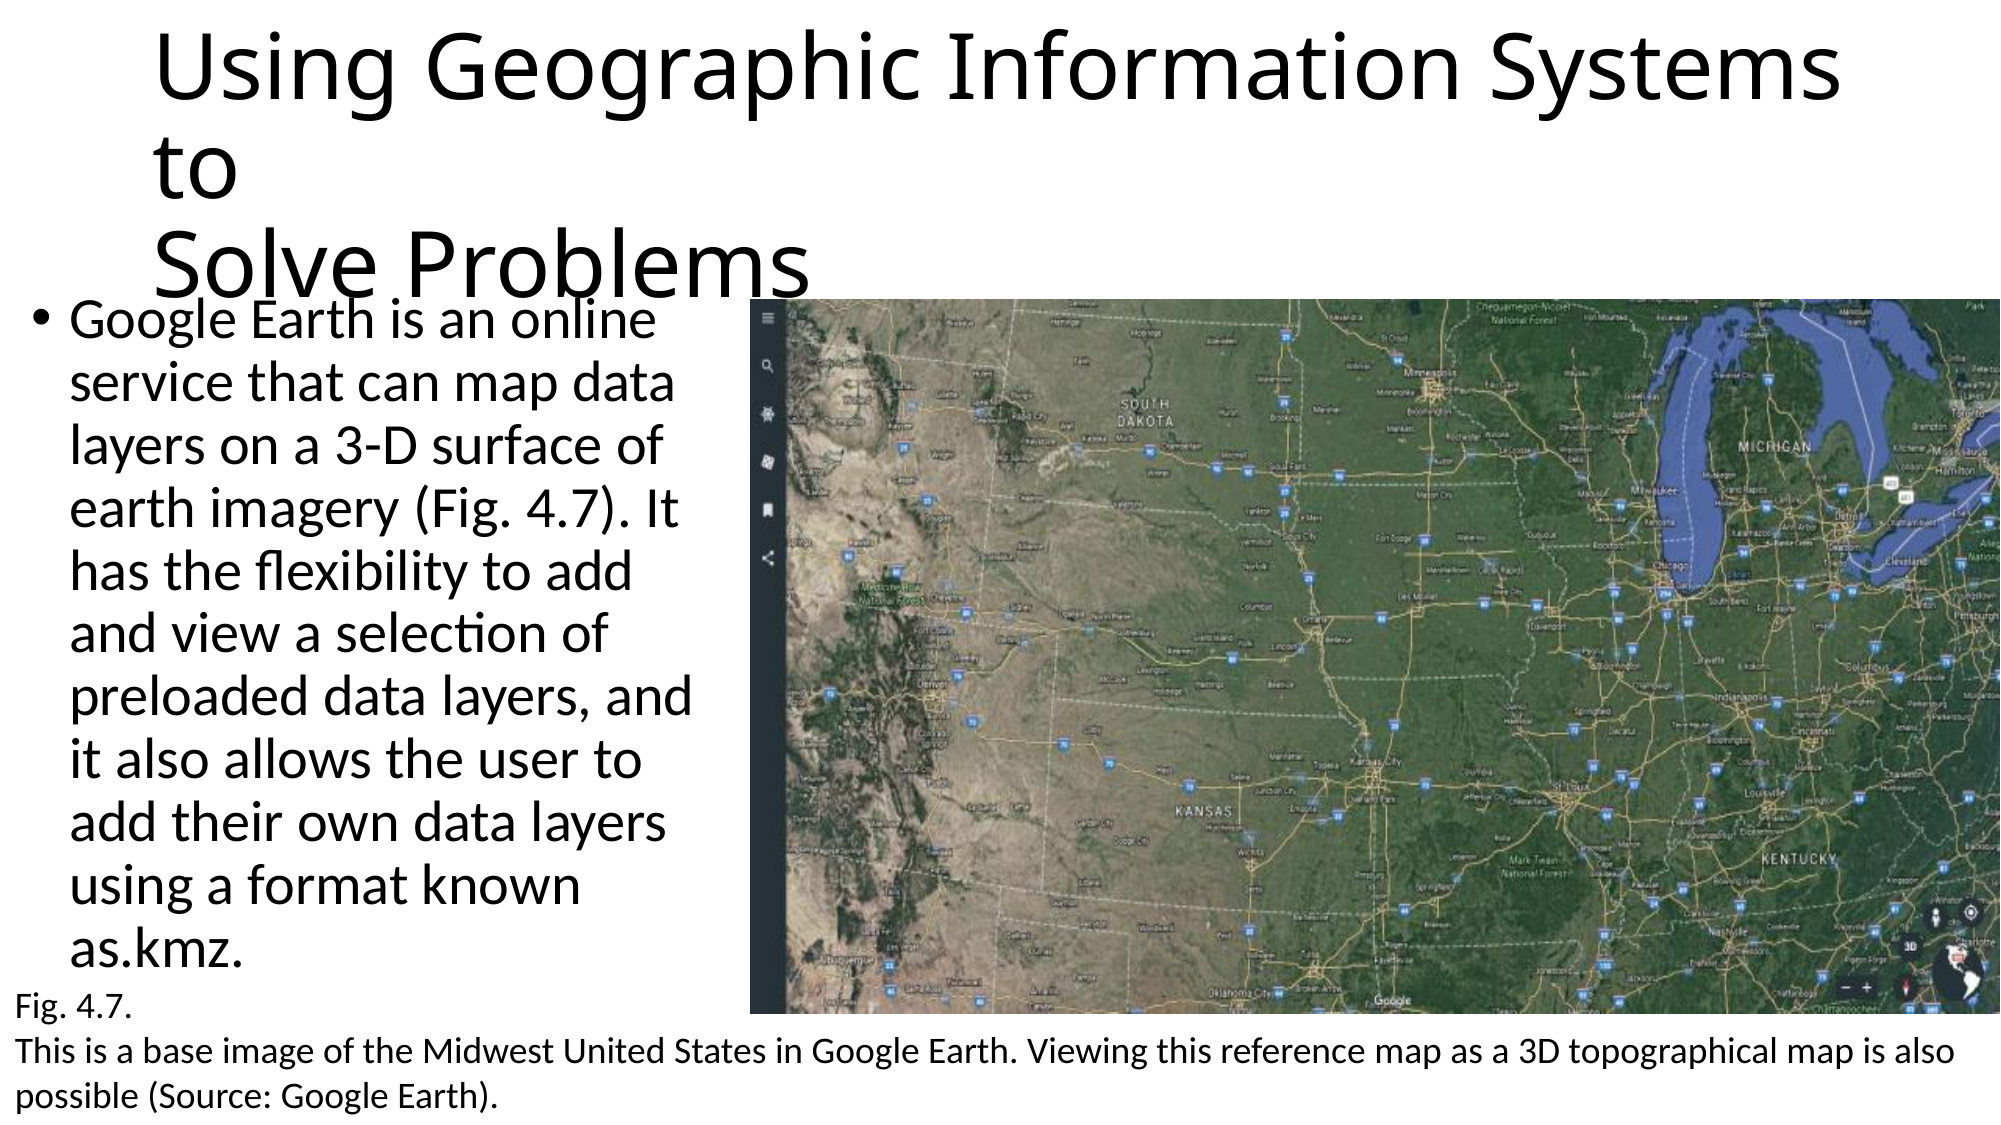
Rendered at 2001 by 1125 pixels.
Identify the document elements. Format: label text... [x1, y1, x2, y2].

title Using Geographic Information Systems to Solve Problems [137, 59, 1863, 278]
list Google Earth is an online service that can map data layers on a 3-D surface of earth imagery (Fig. 4.7). It has the flexibility to add and view a selection of preloaded data layers, and it also allows the user to add their own data layers using a format known as.kmz. [16, 281, 750, 973]
text_box Fig. 4.7. This is a base image of the Midwest United States in Google Earth. Viewing this reference map as a 3D topographical map is also possible (Source: Google Earth). [0, 973, 2000, 1124]
picture [749, 299, 2000, 1014]
